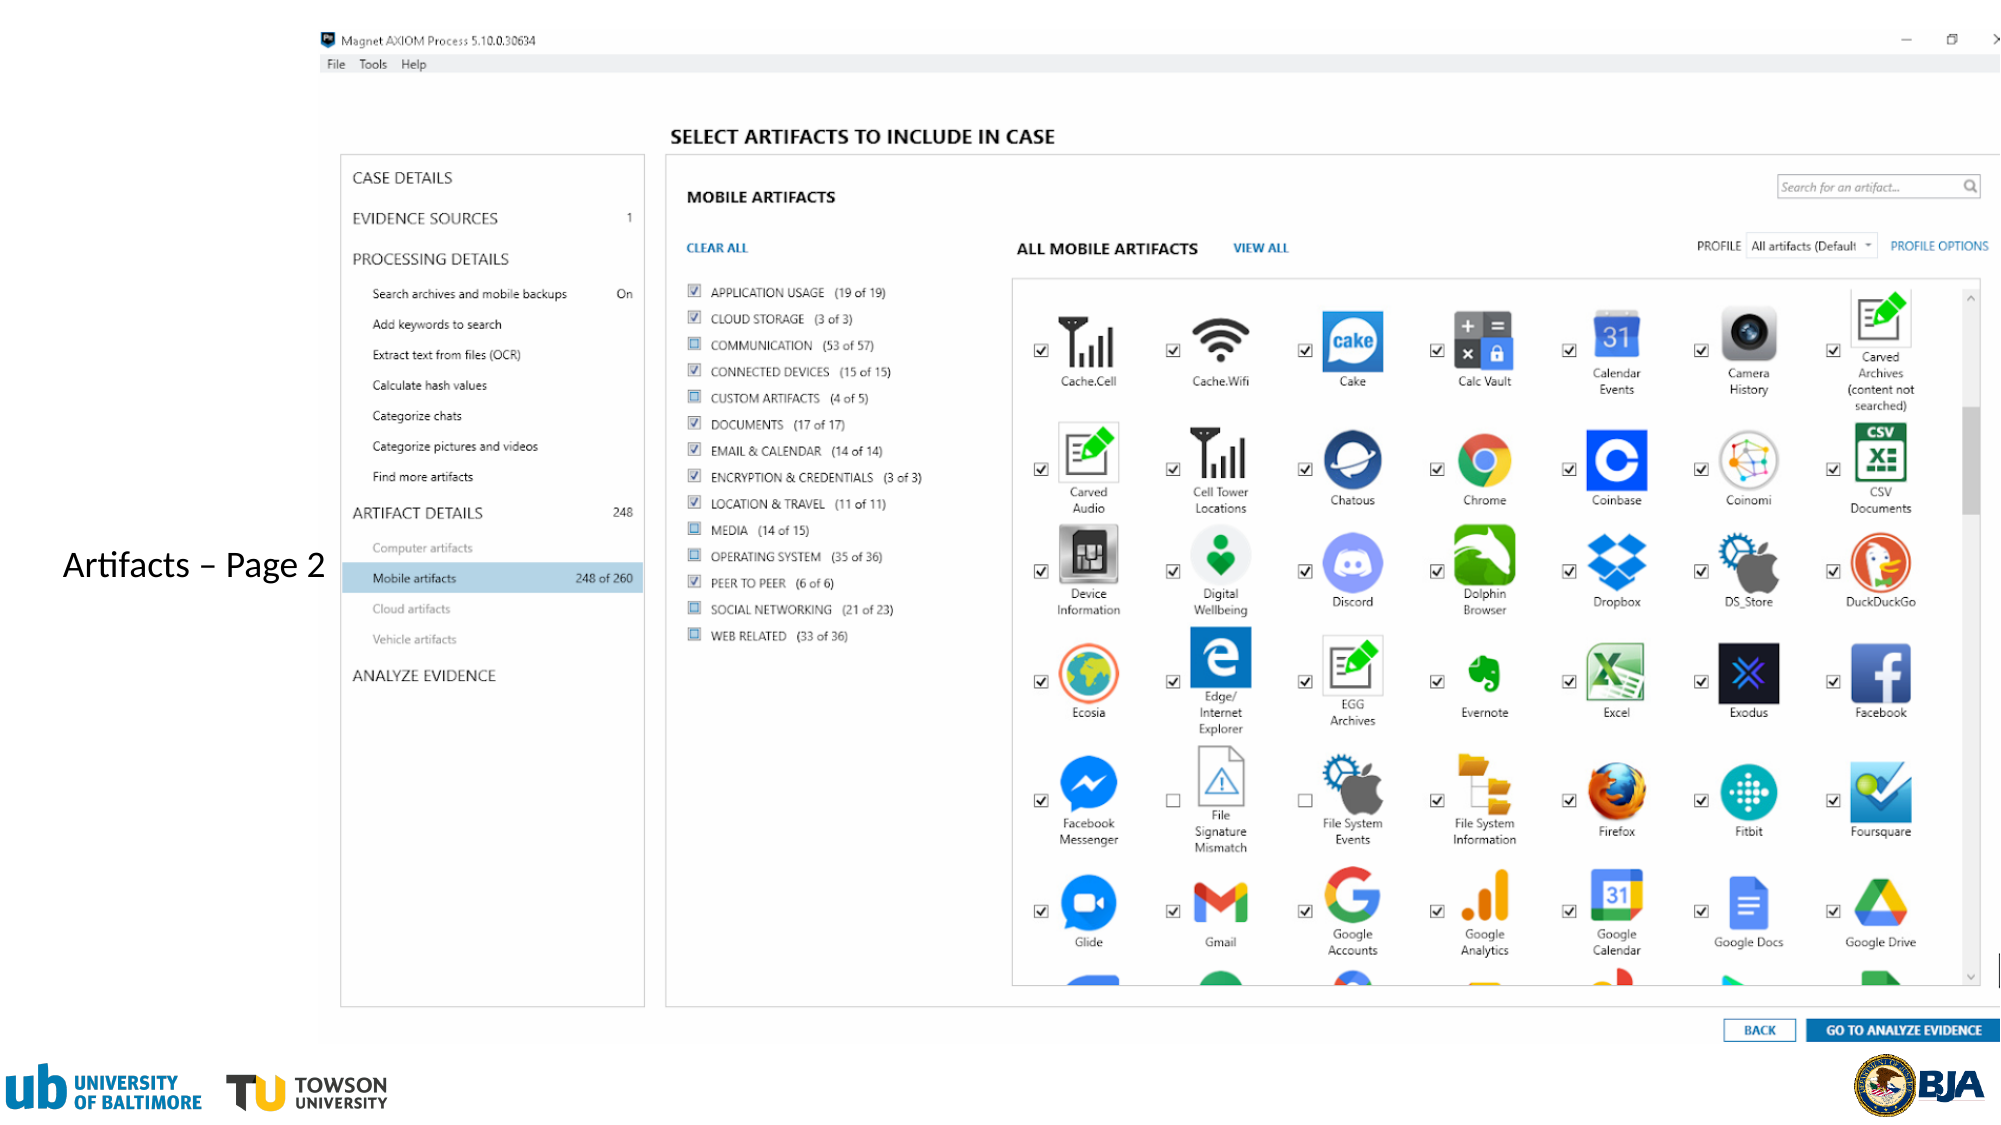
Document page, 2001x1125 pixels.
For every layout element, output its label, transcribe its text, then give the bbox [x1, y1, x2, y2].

picture [1854, 1054, 1986, 1117]
picture [0, 1031, 407, 1125]
picture [318, 29, 2000, 1044]
text_box Artifacts – Page 2 [48, 532, 318, 592]
